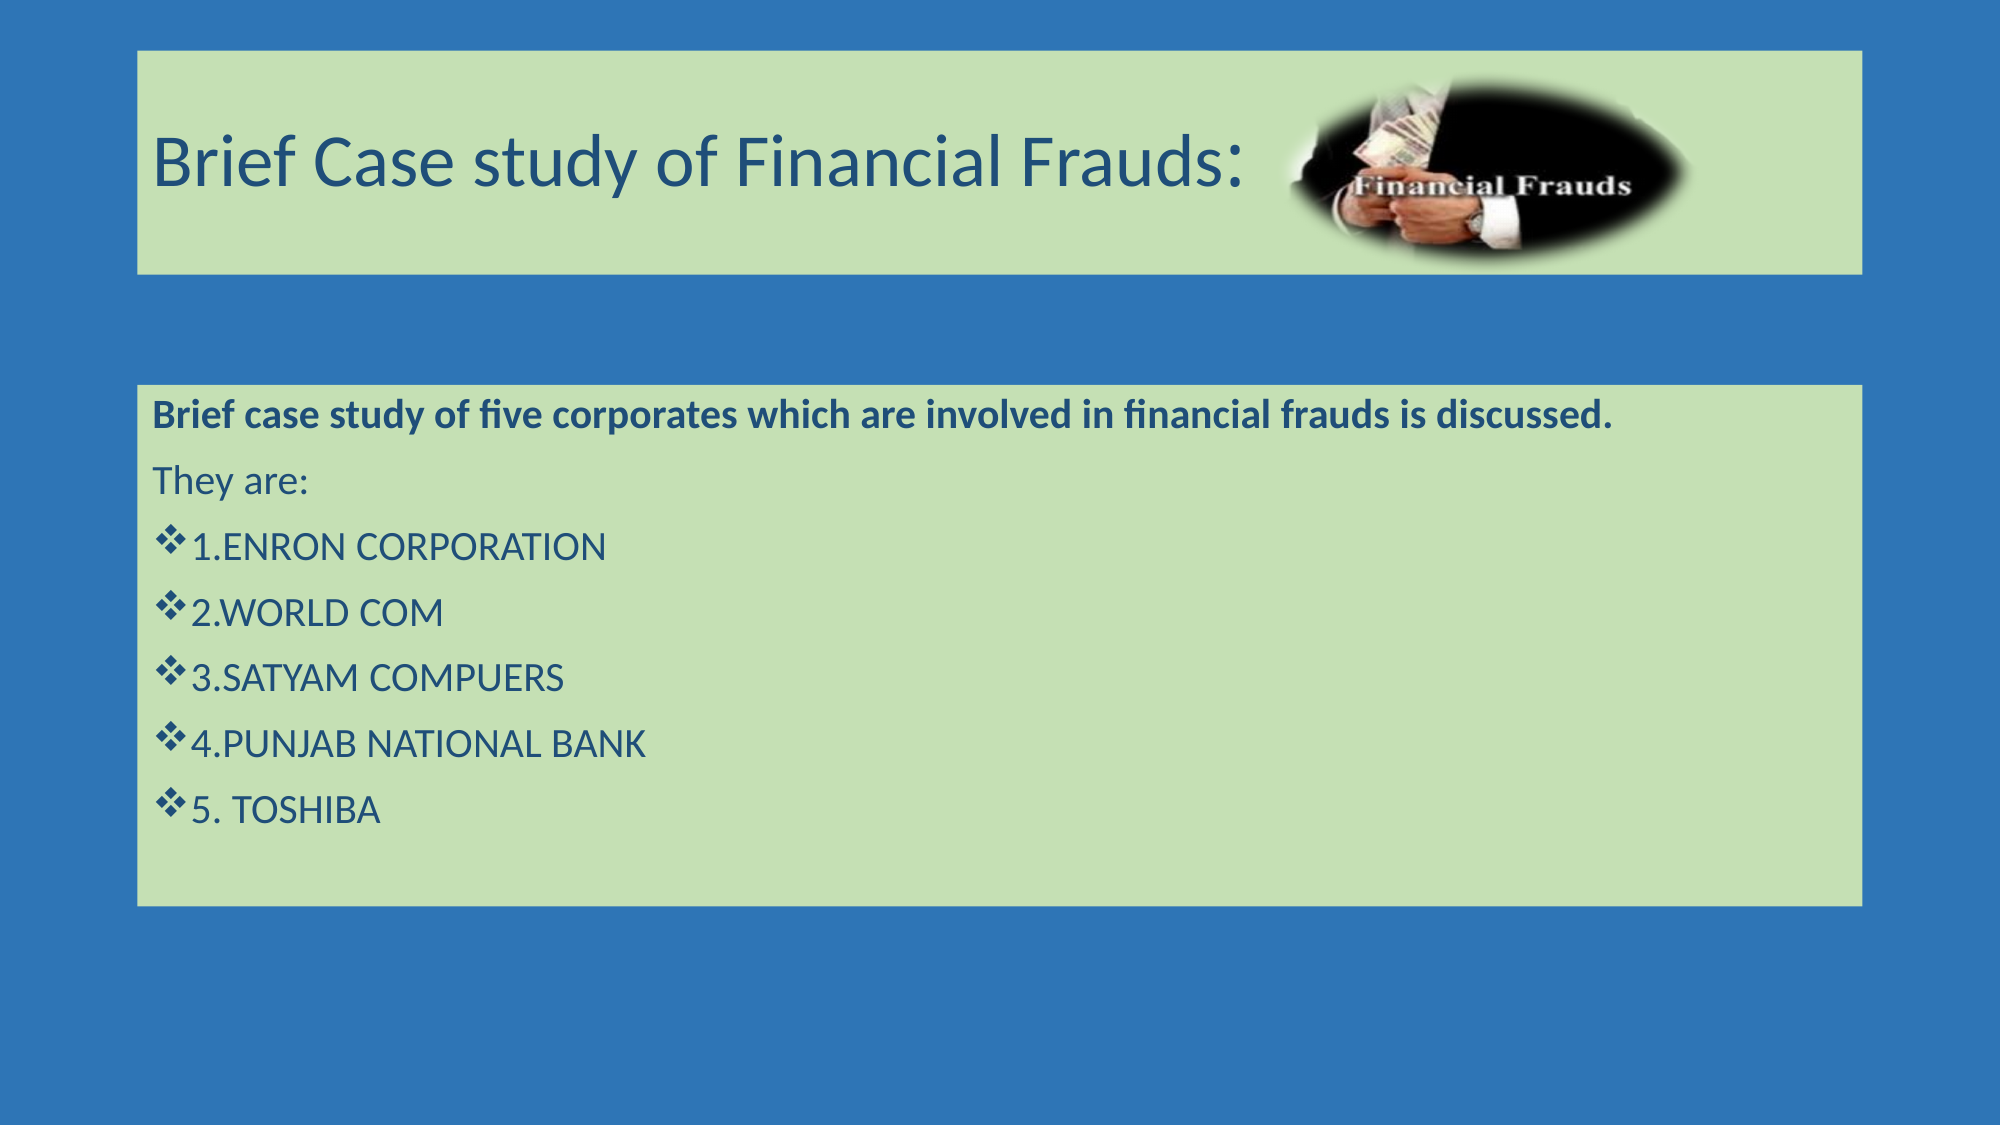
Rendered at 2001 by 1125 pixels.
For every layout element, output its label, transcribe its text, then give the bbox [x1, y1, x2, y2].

list Brief case study of five corporates which are involved in financial frauds is discussed. They are: 1.ENRON CORPORATION 2.WORLD COM 3.SATYAM COMPUERS 4.PUNJAB NATIONAL BANK 5. TOSHIBA [137, 384, 1863, 907]
picture [1270, 69, 1702, 275]
title Brief Case study of Financial Frauds: [137, 50, 1863, 275]
